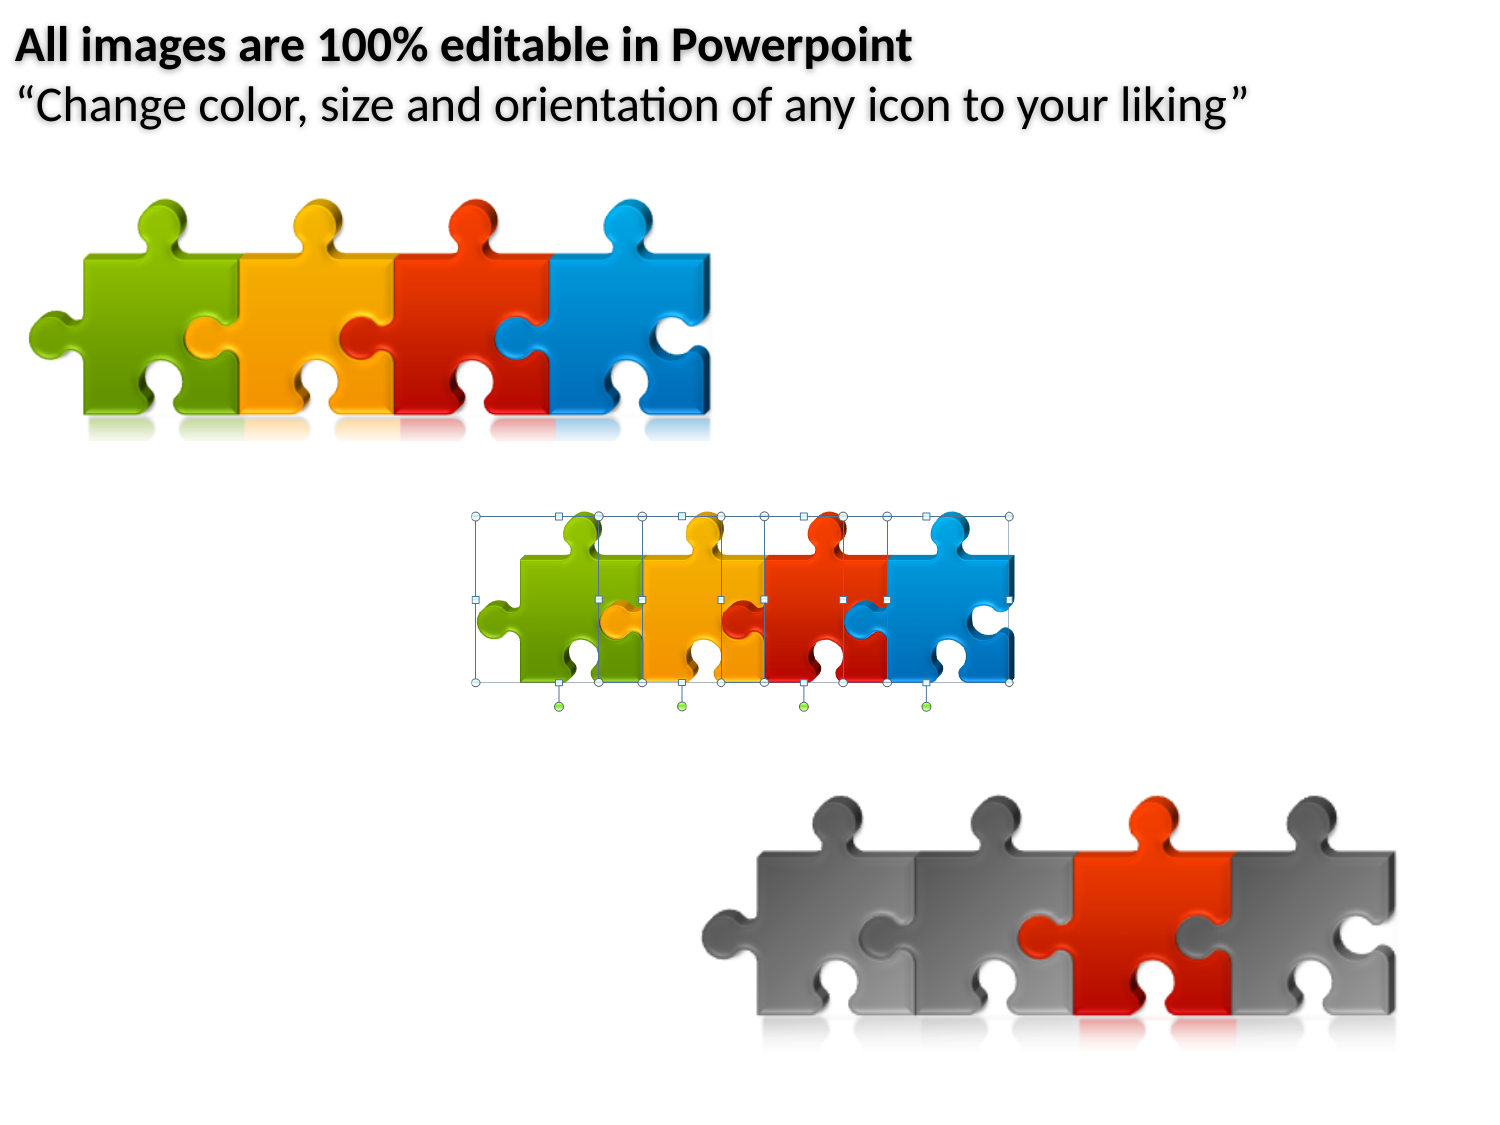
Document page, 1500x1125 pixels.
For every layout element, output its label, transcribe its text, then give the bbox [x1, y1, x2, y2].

text_box All images are 100% editable in Powerpoint “Change color, size and orientation of any icon to your liking” [0, 3, 1326, 139]
picture [23, 192, 723, 441]
picture [688, 780, 1418, 1064]
picture [462, 499, 1025, 716]
